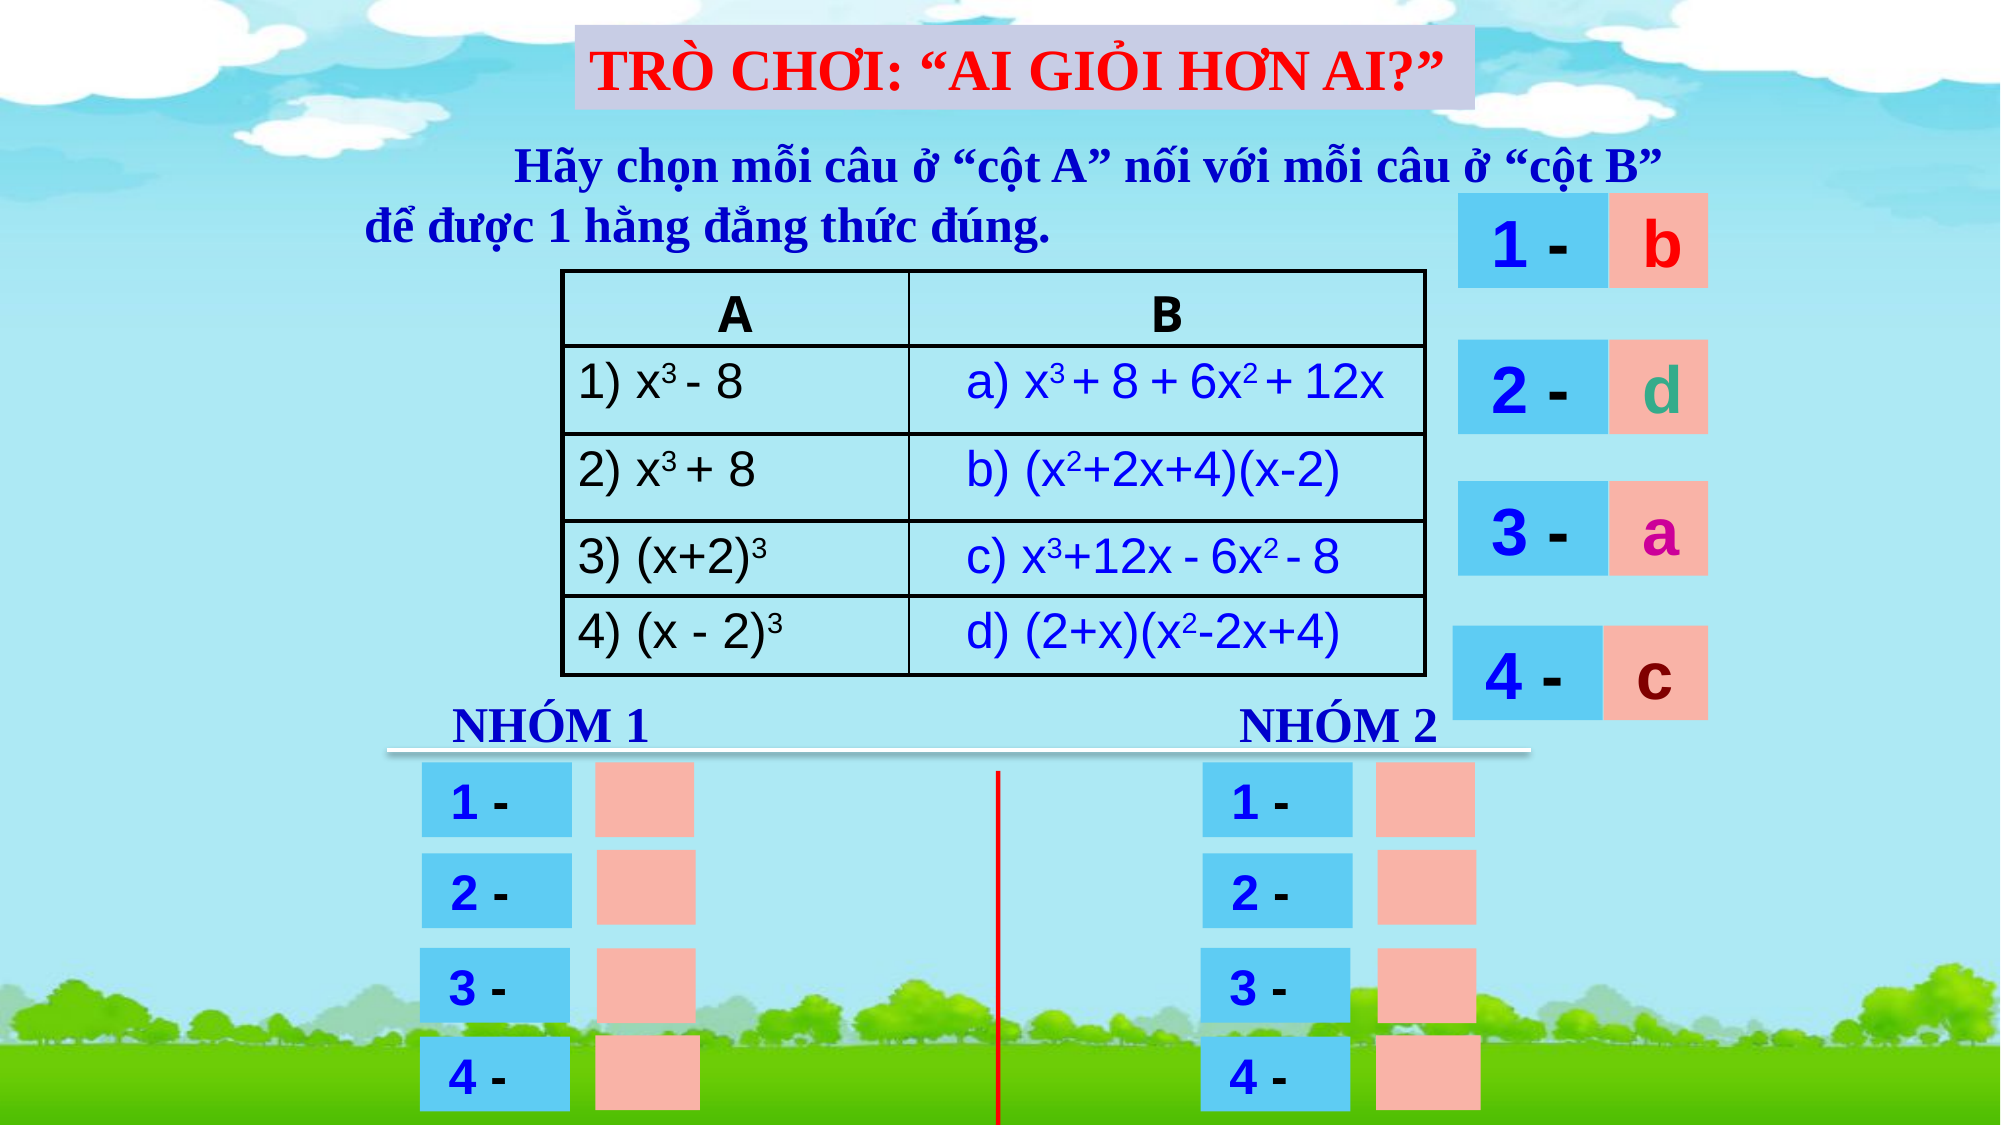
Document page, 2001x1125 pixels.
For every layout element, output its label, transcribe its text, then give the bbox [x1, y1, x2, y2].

text_box 2 - [421, 853, 572, 929]
text_box [1377, 849, 1477, 925]
table_header B [910, 273, 1423, 344]
text_box d [1609, 339, 1709, 435]
text_box 3 - [1200, 947, 1351, 1023]
text_box [1376, 1035, 1481, 1111]
table_cell c) x3+12x - 6x2 - 8 [910, 523, 1423, 594]
text_box 4 - [1200, 1036, 1351, 1112]
text_box 3 - [1458, 481, 1609, 576]
text_box [1377, 948, 1477, 1024]
table_cell a) x3 + 8 + 6x2 + 12x [910, 348, 1423, 432]
table_header A [565, 273, 908, 344]
text_box c [1603, 625, 1709, 721]
text_box 1 - [1202, 762, 1353, 838]
text_box a [1609, 481, 1709, 576]
text_box NHÓM 1 NHÓM 2 [324, 685, 1663, 761]
picture [0, 0, 2001, 1125]
text_box 3 - [419, 947, 570, 1023]
text_box 4 - [419, 1036, 570, 1112]
text_box 4 - [1452, 625, 1603, 721]
text_box 1 - [1458, 193, 1609, 288]
text_box [595, 762, 695, 838]
table_cell 1) x3 - 8 [565, 348, 908, 432]
text_box b [1609, 193, 1709, 288]
text_box 2 - [1202, 853, 1353, 929]
table_cell 3) (x+2)3 [565, 523, 908, 594]
text_box [595, 1035, 700, 1111]
table_cell 2) x3 + 8 [565, 436, 908, 519]
text_box [1376, 762, 1475, 838]
text_box [596, 849, 696, 925]
text_box 1 - [421, 762, 572, 838]
text_box 2 - [1458, 339, 1609, 435]
text_box Hãy chọn mỗi câu ở “cột A” nối với mỗi câu ở “cột B” để được 1 hằng đẳng thức đúng. [349, 124, 1688, 260]
table_cell d) (2+x)(x2-2x+4) [910, 598, 1423, 673]
text_box TRÒ CHƠI: “AI GIỎI HƠN AI?” [574, 24, 1475, 110]
text_box [596, 948, 696, 1024]
table_cell b) (x2+2x+4)(x-2) [910, 436, 1423, 519]
table_cell 4) (x - 2)3 [565, 598, 908, 673]
